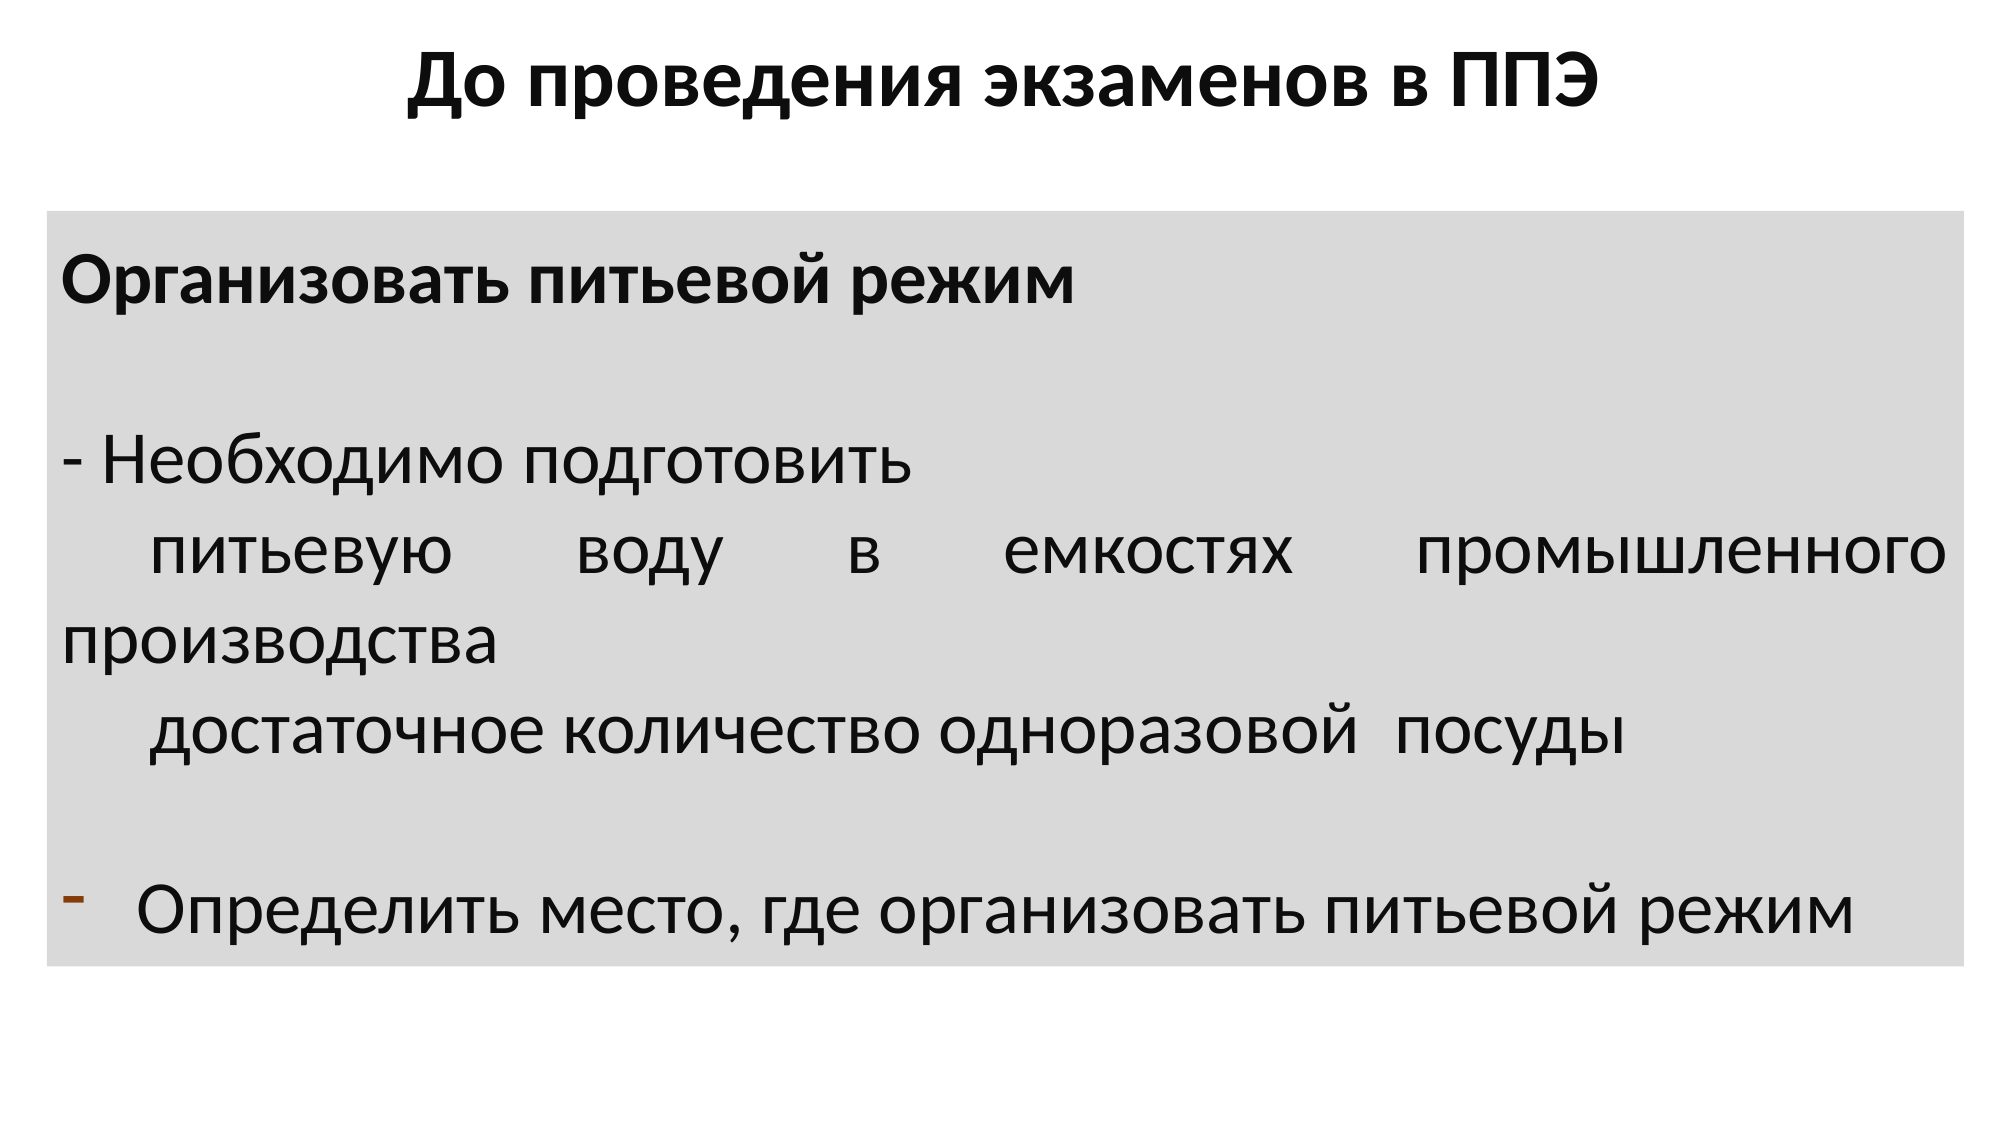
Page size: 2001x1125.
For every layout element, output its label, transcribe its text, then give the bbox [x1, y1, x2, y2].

text_box До проведения экзаменов в ППЭ [46, 0, 1961, 154]
text_box Организовать питьевой режим - Необходимо подготовить питьевую воду в емкостях промышленного производства достаточное количество одноразовой посуды Определить место, где организовать питьевой режим [46, 210, 1964, 967]
